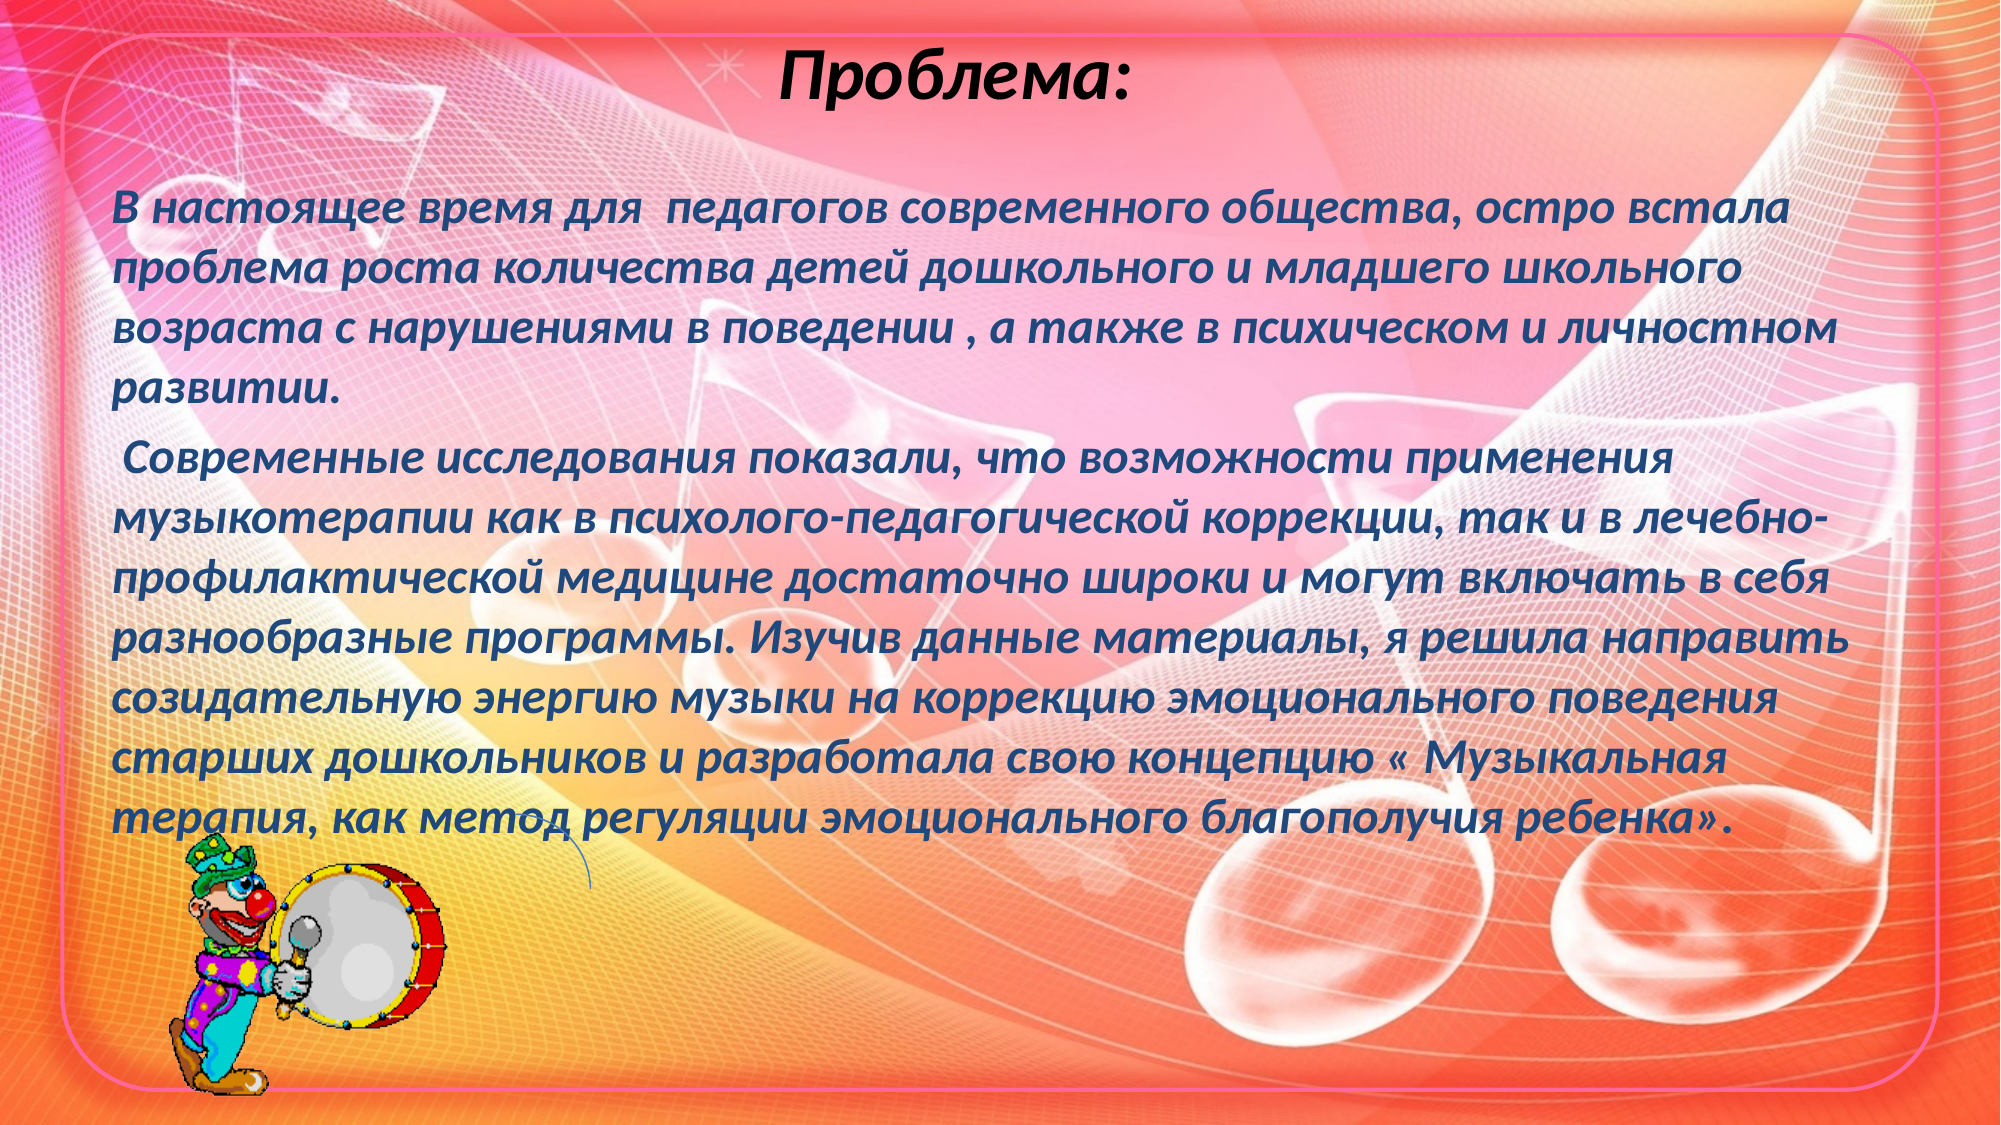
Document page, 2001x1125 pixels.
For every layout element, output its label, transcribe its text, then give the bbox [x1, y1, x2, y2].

picture [0, 0, 2001, 1125]
picture [87, 92, 1914, 1099]
title Проблема: [86, 0, 1893, 177]
text_box [515, 813, 592, 890]
list В настоящее время для педагогов современного общества, остро встала проблема роста количества детей дошкольного и младшего школьного возраста с нарушениями в поведении , а также в психическом и личностном развитии. Современные исследования показали, что возможности применения музыкотерапии как в психолого-педагогической коррекции, так и в лечебно-профилактической медицине достаточно широки и могут включать в себя разнообразные программы. Изучив данные материалы, я решила направить созидательную энергию музыки на коррекцию эмоционального поведения старших дошкольников и разработала свою концепцию « Музыкальная терапия, как метод регуляции эмоционального благополучия ребенка». [96, 166, 1897, 909]
